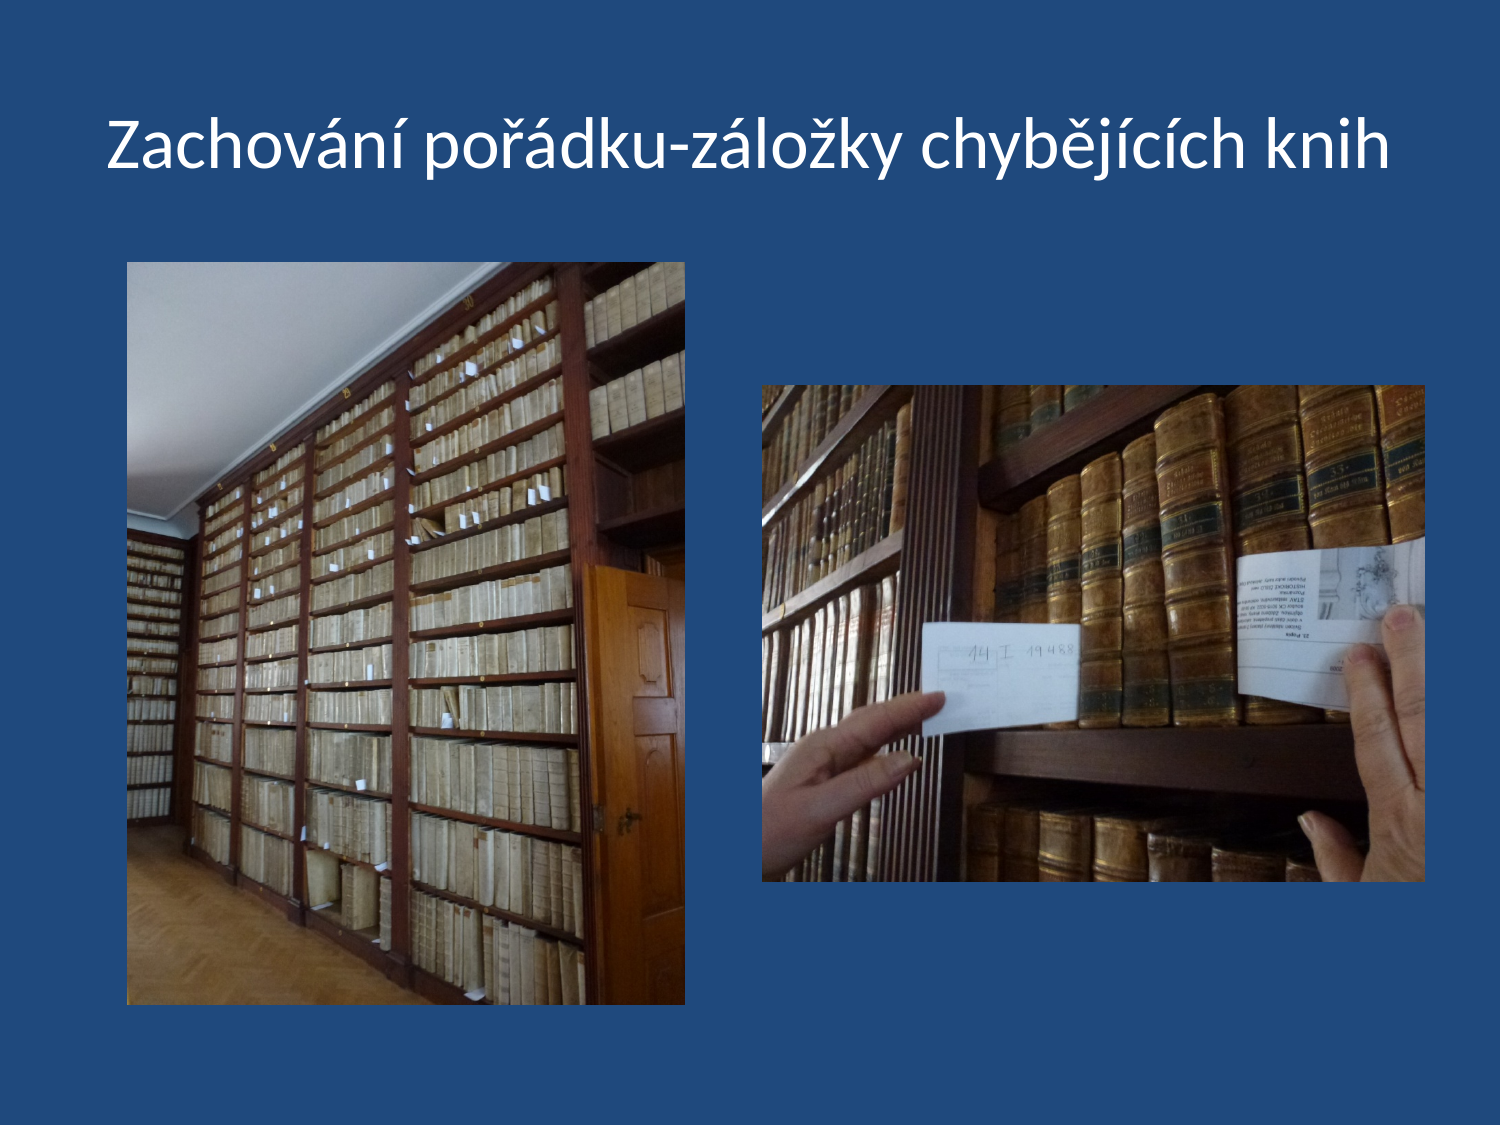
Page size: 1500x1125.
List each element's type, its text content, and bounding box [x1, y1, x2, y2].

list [762, 385, 1426, 883]
title Zachování pořádku-záložky chybějících knih [75, 45, 1425, 233]
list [127, 262, 685, 1006]
